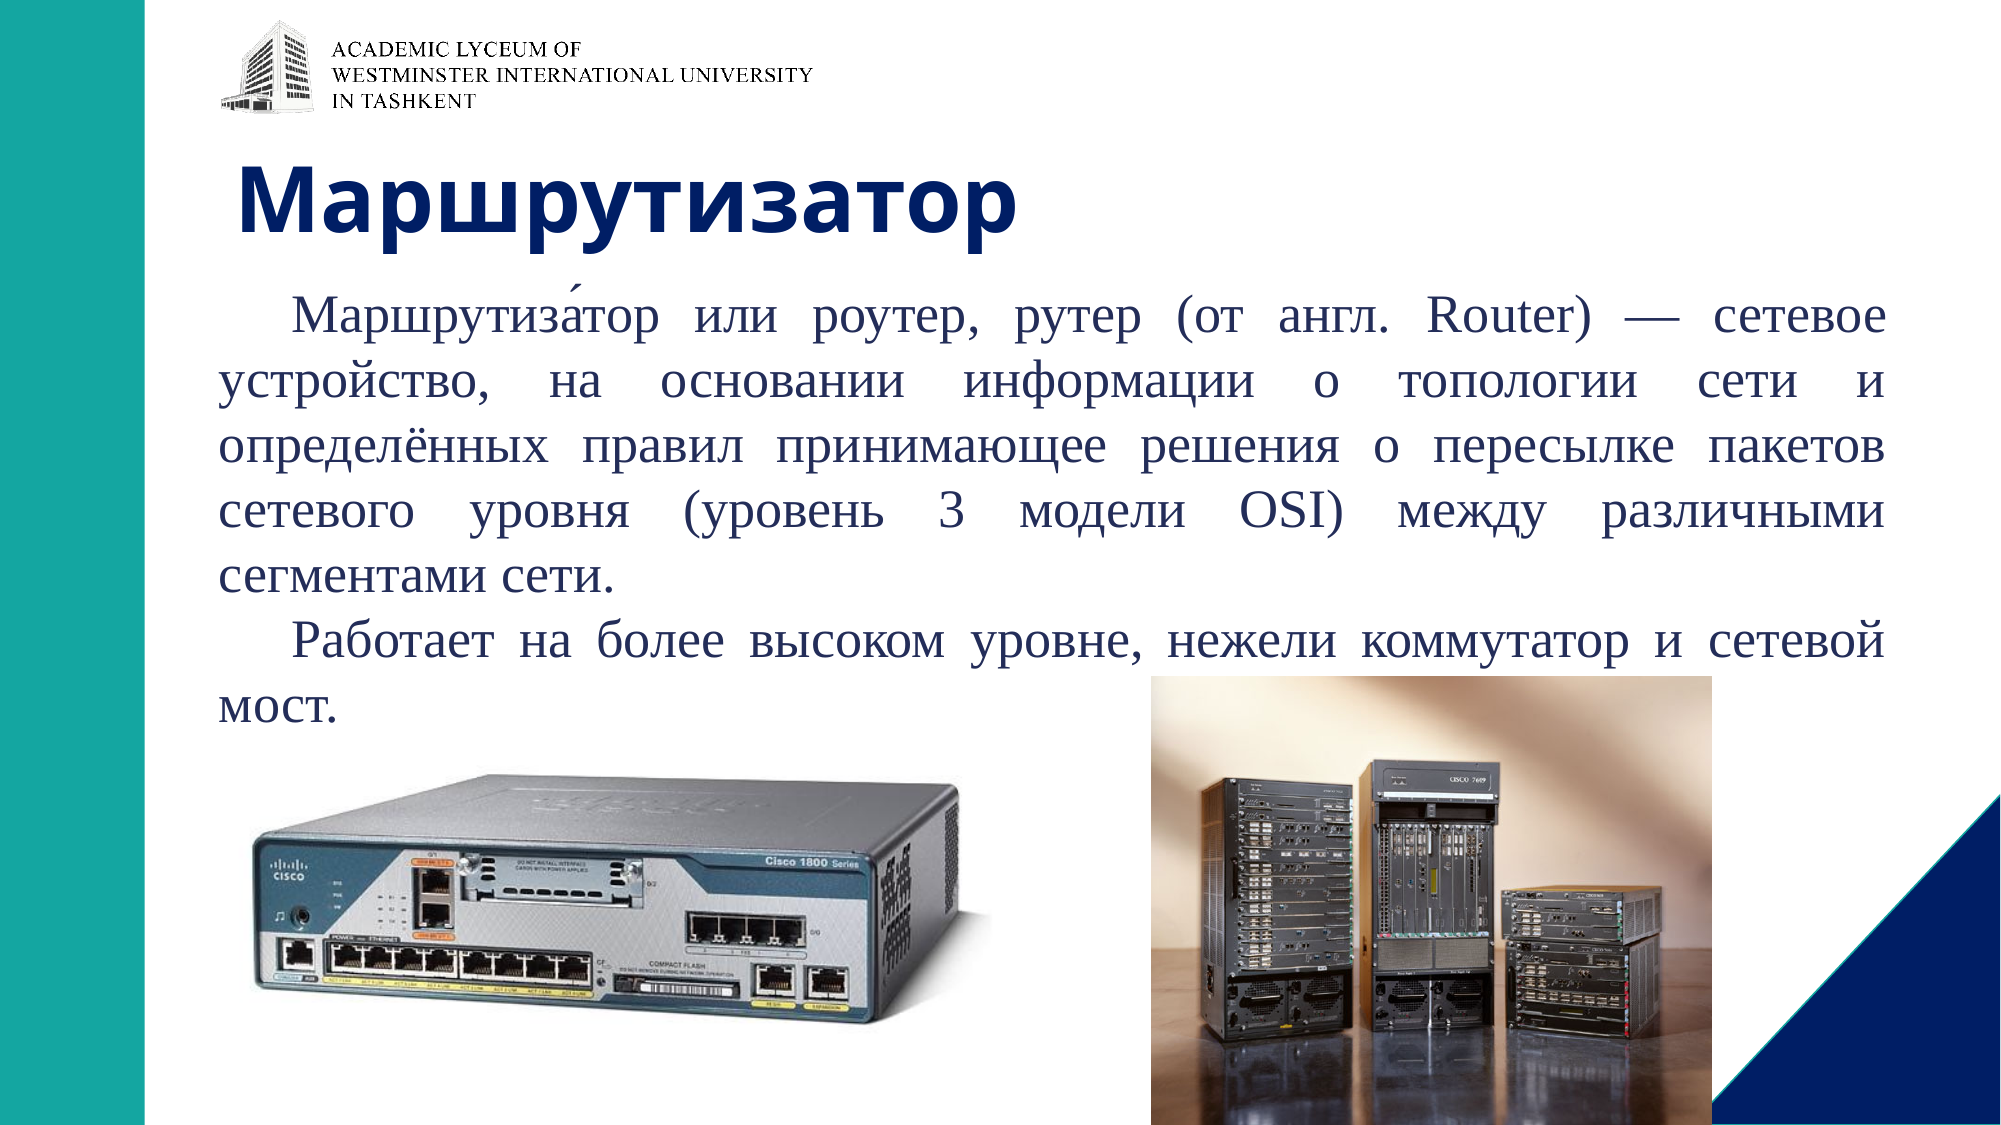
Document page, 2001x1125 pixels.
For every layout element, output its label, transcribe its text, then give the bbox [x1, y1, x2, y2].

text_box Маршрутиза́тор или роутер, рутер (от англ. Router) — сетевое устройство, на основании информации о топологии сети и определённых правил принимающее решения о пересылке пакетов сетевого уровня (уровень 3 модели OSI) между различными сегментами сети. Работает на более высоком уровне, нежели коммутатор и сетевой мост. [204, 271, 1903, 741]
picture [1151, 676, 1712, 1125]
title Маршрутизатор [219, 146, 1691, 271]
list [219, 755, 993, 1047]
picture [219, 17, 813, 115]
